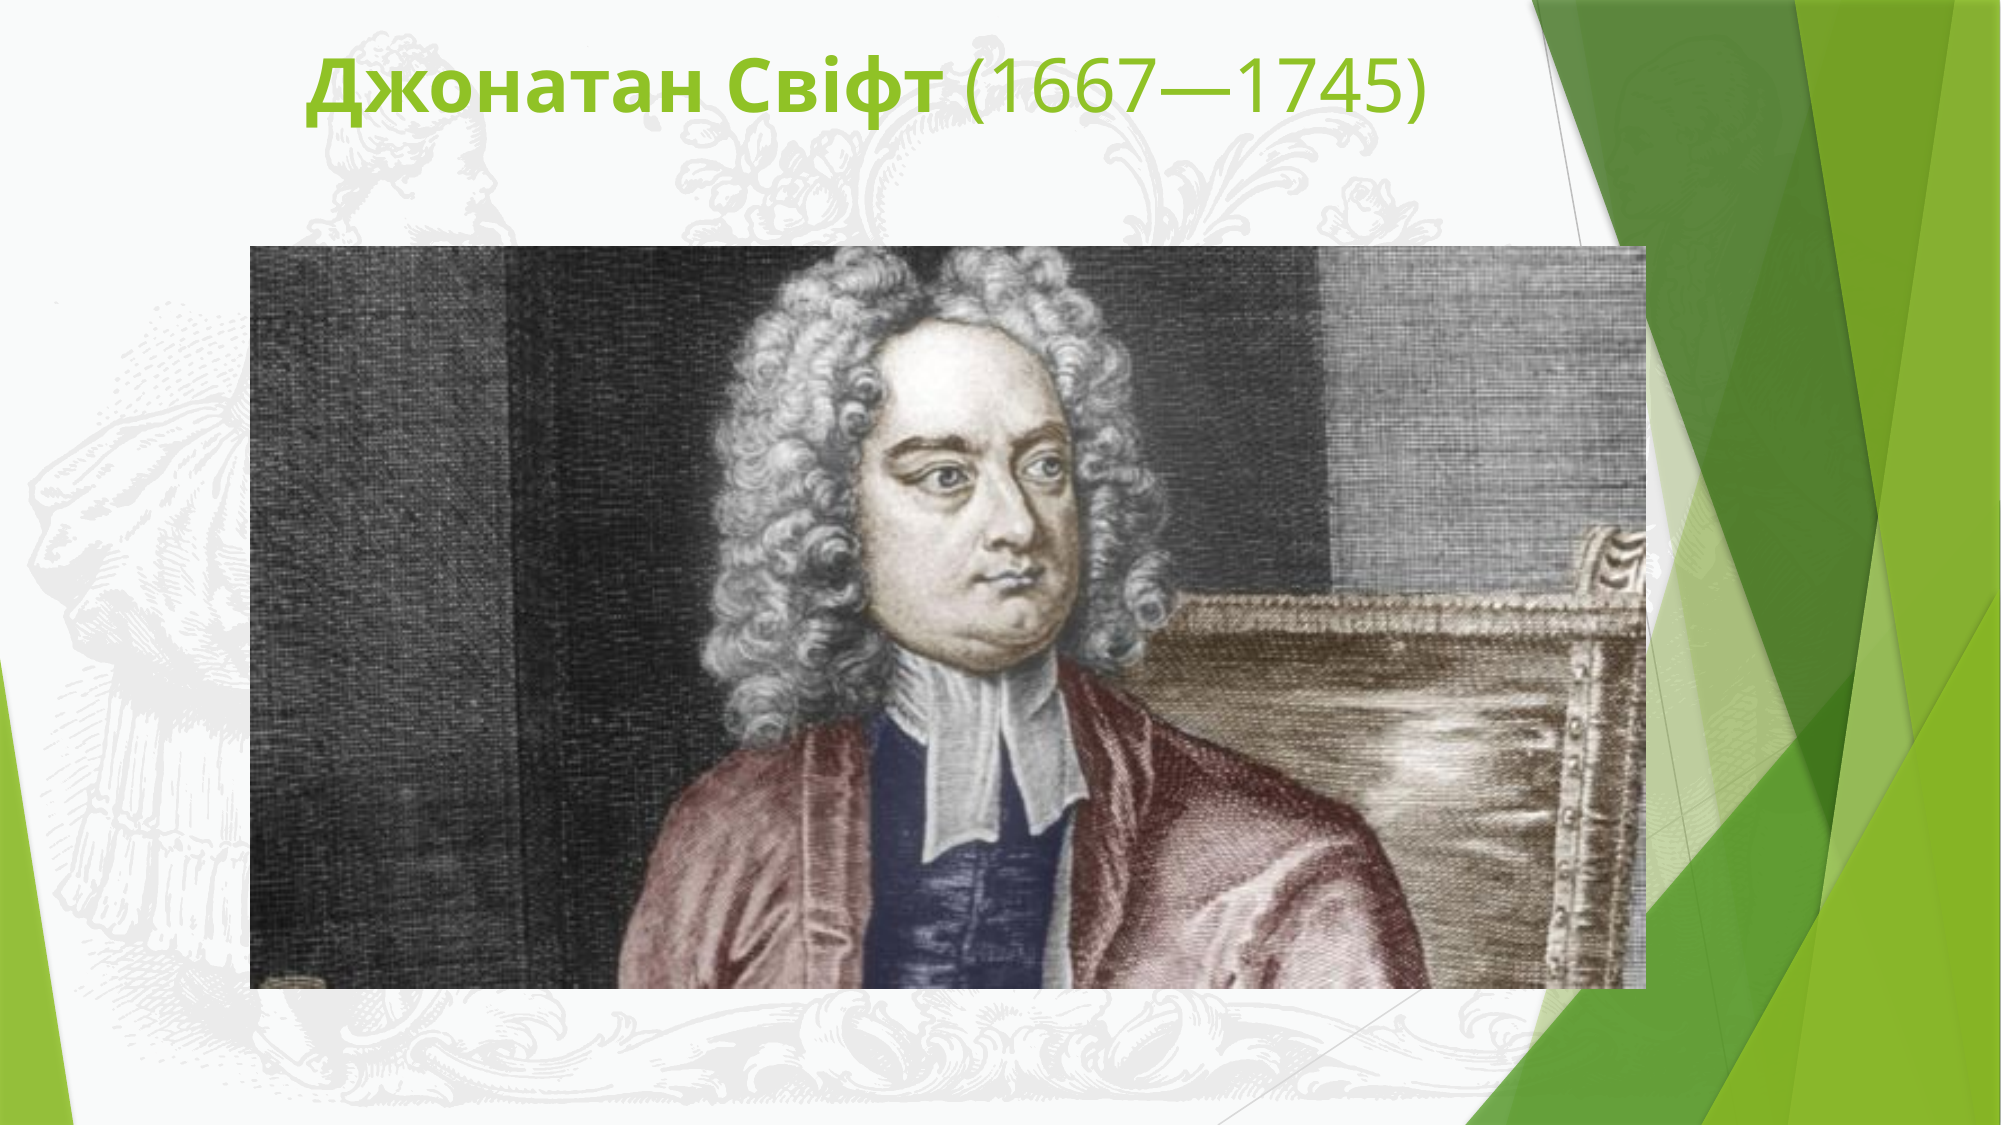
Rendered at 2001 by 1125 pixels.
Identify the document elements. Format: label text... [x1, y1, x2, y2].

title Джонатан Свіфт (1667—1745) [162, 29, 1573, 247]
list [249, 245, 1646, 990]
